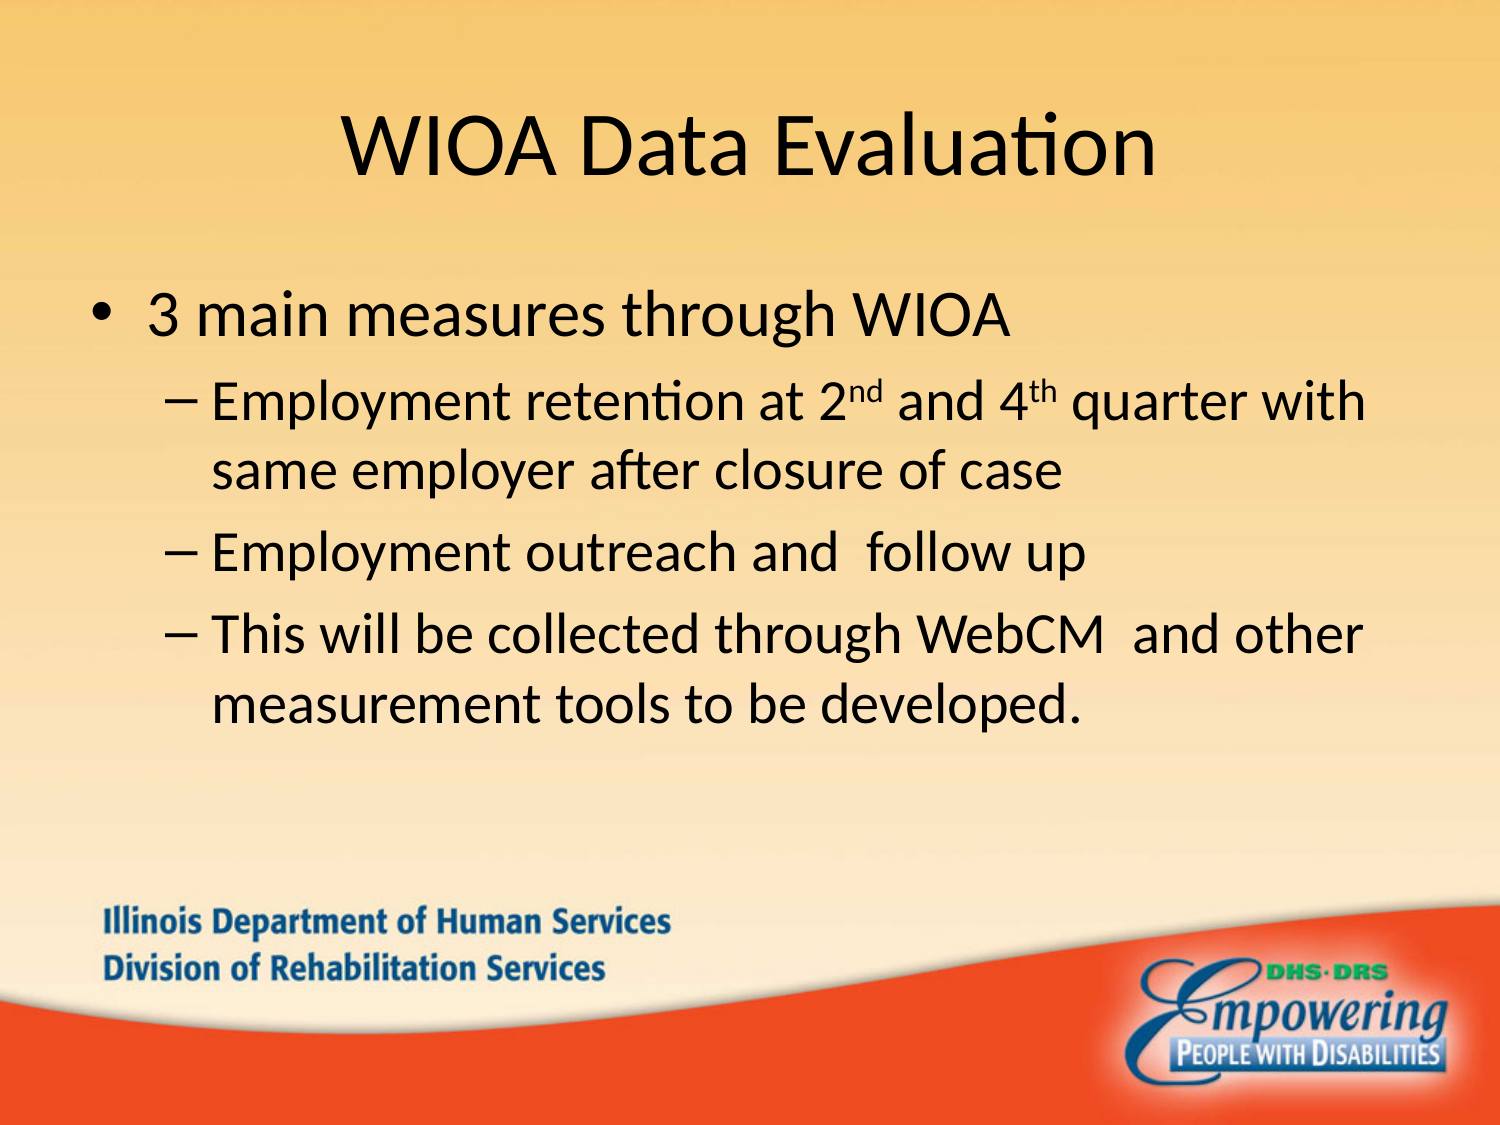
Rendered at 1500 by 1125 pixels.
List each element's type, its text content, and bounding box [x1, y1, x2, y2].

title WIOA Data Evaluation [75, 45, 1425, 233]
picture [0, 0, 1500, 1125]
list 3 main measures through WIOA Employment retention at 2nd and 4th quarter with same employer after closure of case Employment outreach and follow up This will be collected through WebCM and other measurement tools to be developed. [75, 262, 1425, 1005]
